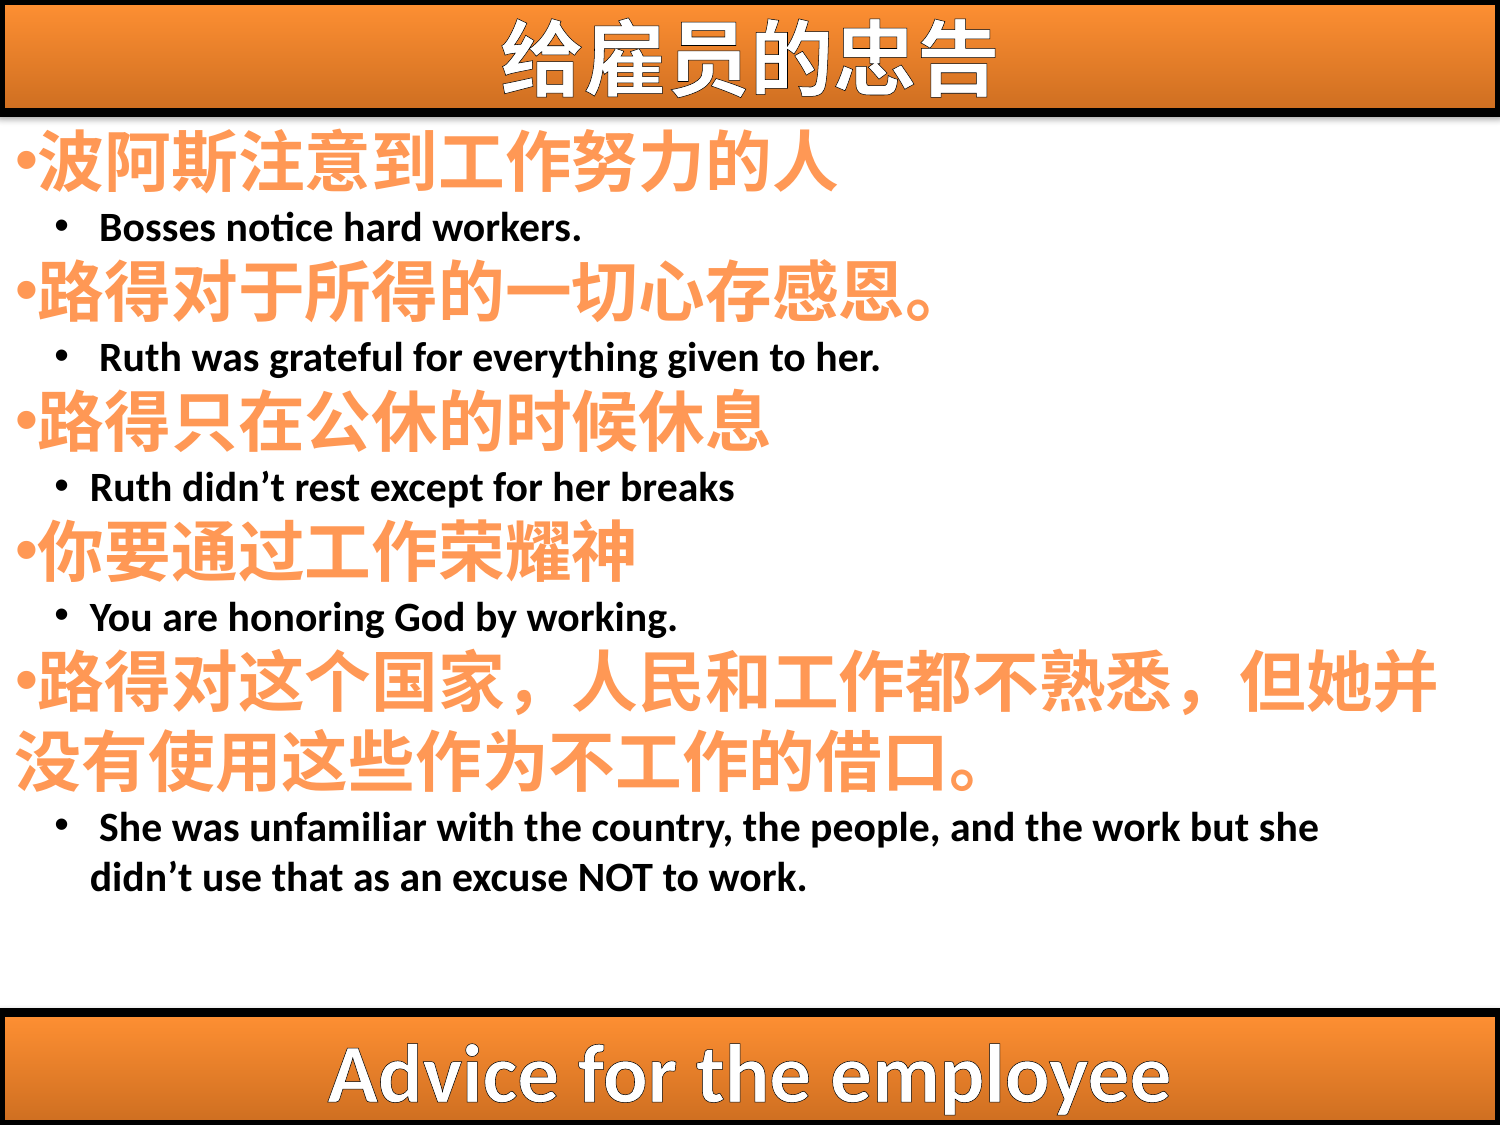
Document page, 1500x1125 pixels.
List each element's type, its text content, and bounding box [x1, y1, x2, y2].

text_box Advice for the employee [0, 1012, 1500, 1125]
text_box 波阿斯注意到工作努力的人 Bosses notice hard workers. 路得对于所得的一切心存感恩。 Ruth was grateful for everything given to her. 路得只在公休的时候休息 Ruth didn’t rest except for her breaks 你要通过工作荣耀神 You are honoring God by working. 路得对这个国家，人民和工作都不熟悉，但她并没有使用这些作为不工作的借口。 She was unfamiliar with the country, the people, and the work but she didn’t use that as an excuse NOT to work. [0, 119, 1500, 908]
title 给雇员的忠告 [0, 0, 1500, 113]
